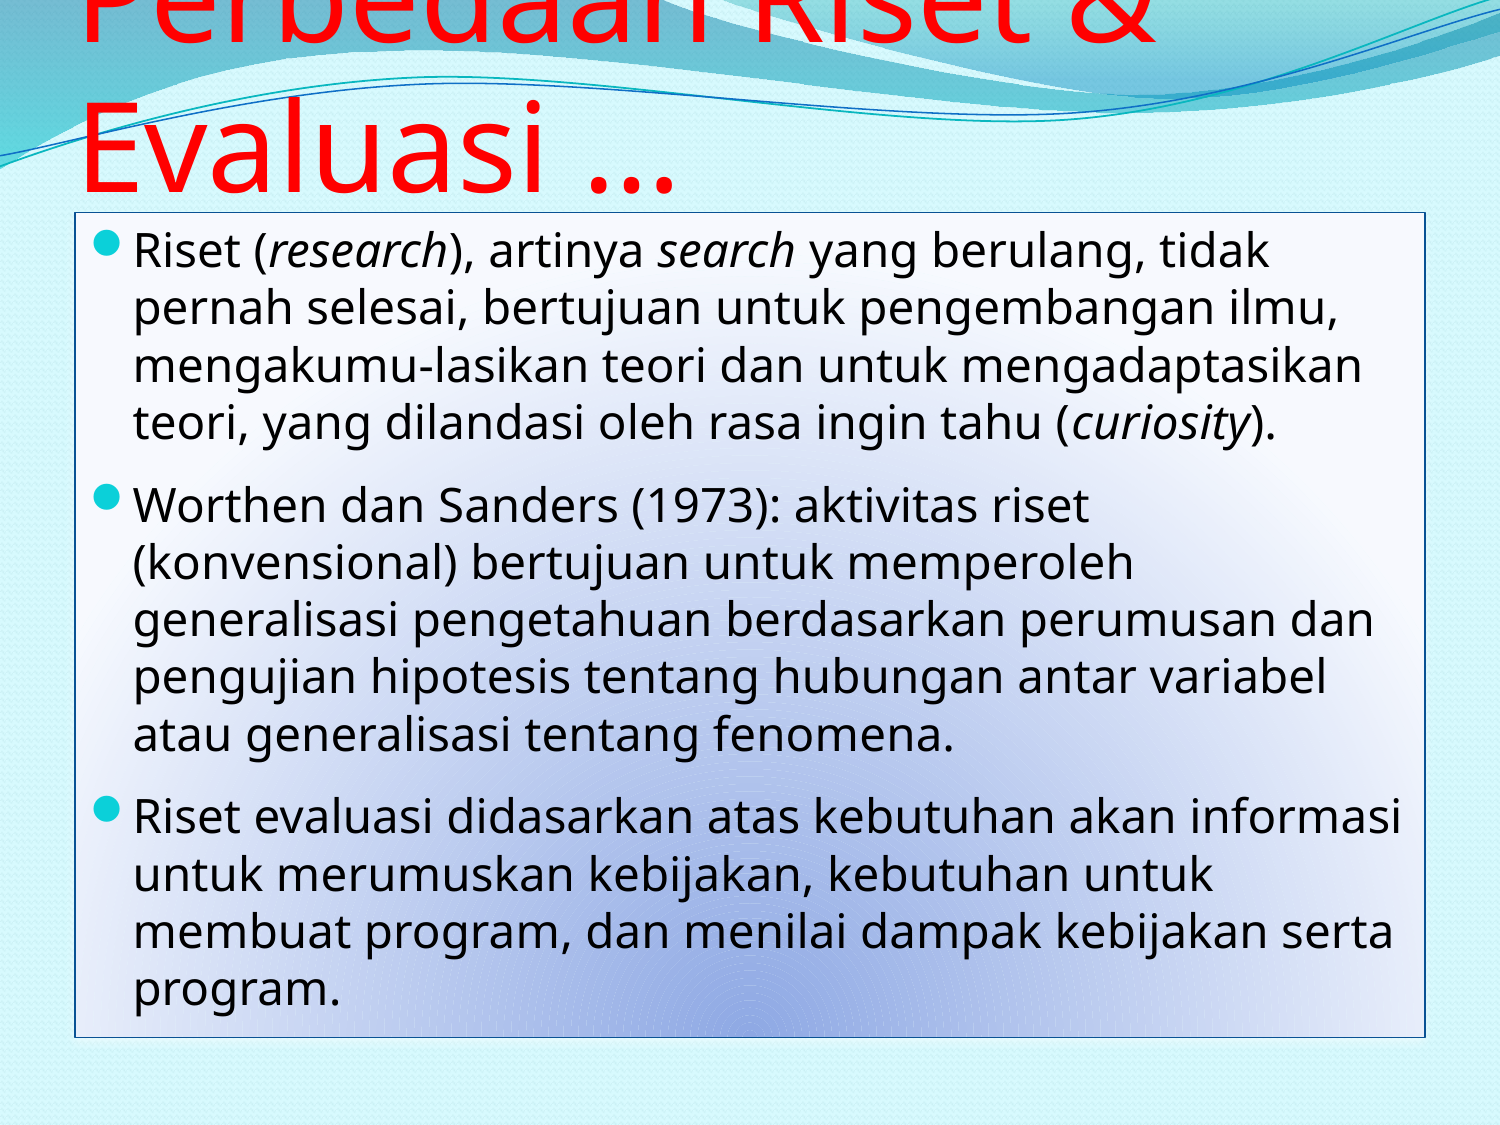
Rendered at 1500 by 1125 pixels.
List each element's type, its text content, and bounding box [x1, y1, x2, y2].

list Riset (research), artinya search yang berulang, tidak pernah selesai, bertujuan untuk pengembangan ilmu, mengakumu-lasikan teori dan untuk mengadaptasikan teori, yang dilandasi oleh rasa ingin tahu (curiosity). Worthen dan Sanders (1973): aktivitas riset (konvensional) bertujuan untuk memperoleh generalisasi pengetahuan berdasarkan perumusan dan pengujian hipotesis tentang hubungan antar variabel atau generalisasi tentang fenomena. Riset evaluasi didasarkan atas kebutuhan akan informasi untuk merumuskan kebijakan, kebutuhan untuk membuat program, dan menilai dampak kebijakan serta program. [74, 212, 1426, 1038]
title Perbedaan Riset & Evaluasi … [75, 75, 1425, 212]
